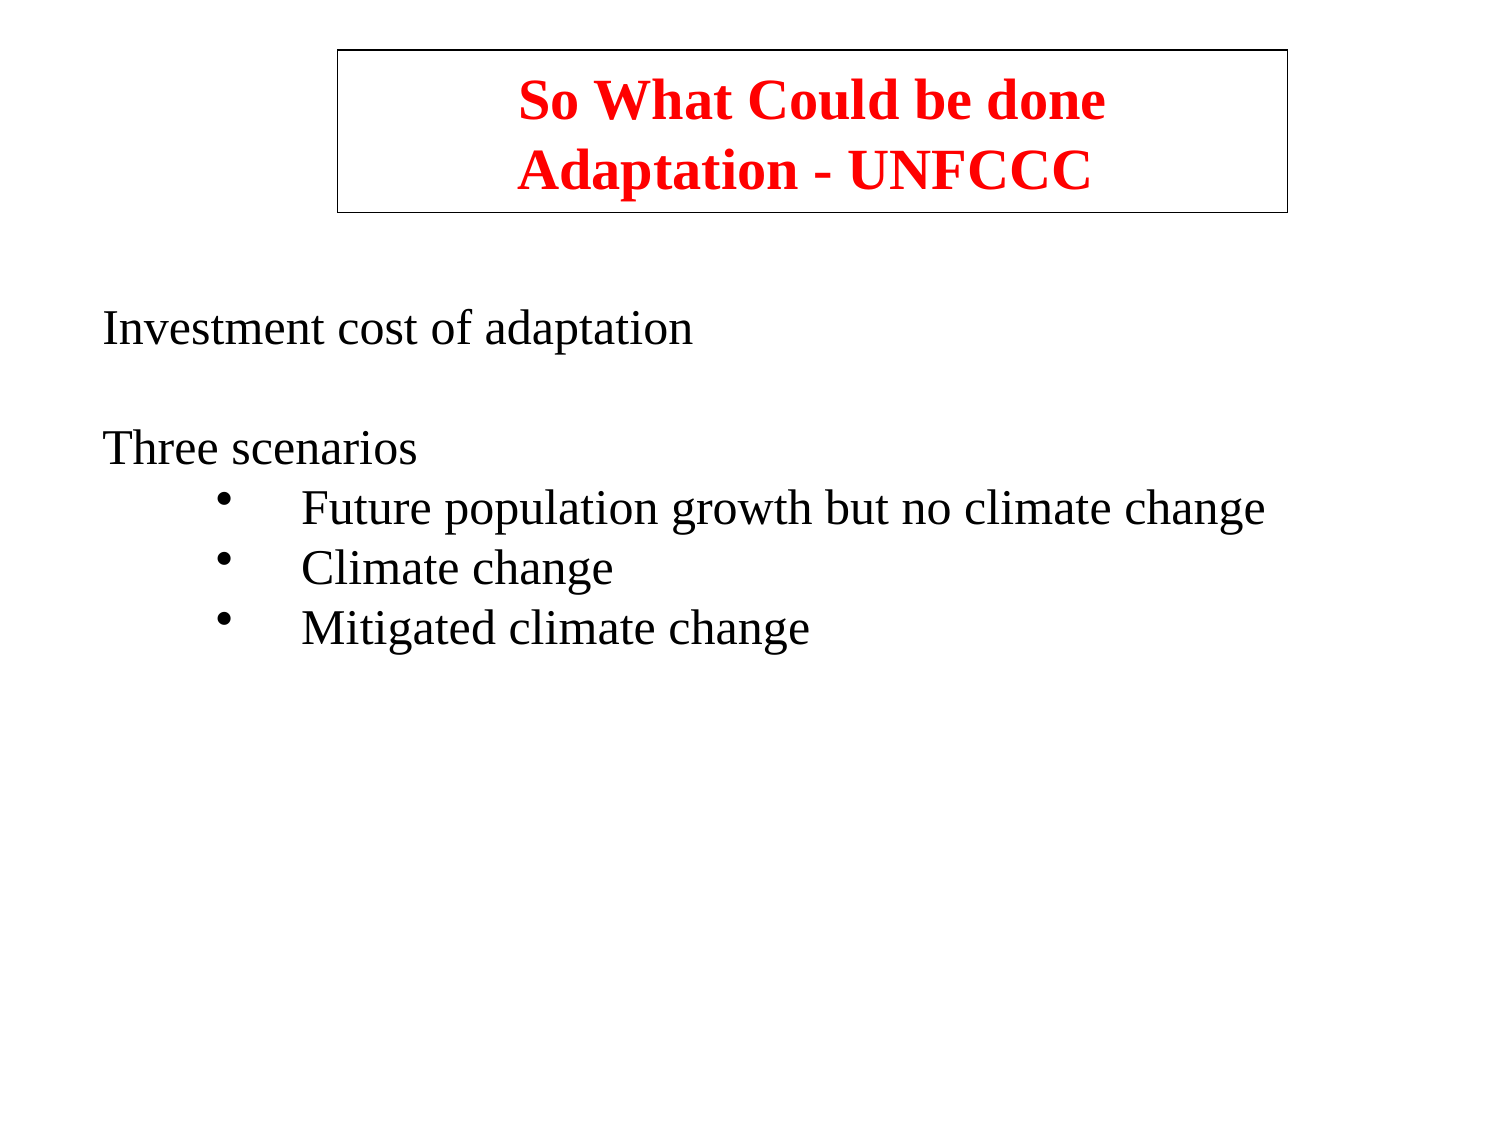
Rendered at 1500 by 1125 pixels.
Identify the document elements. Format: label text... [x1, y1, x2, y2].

text_box So What Could be done Adaptation - UNFCCC [337, 49, 1288, 213]
text_box Investment cost of adaptation Three scenarios Future population growth but no climate change Climate change Mitigated climate change [87, 287, 1388, 783]
